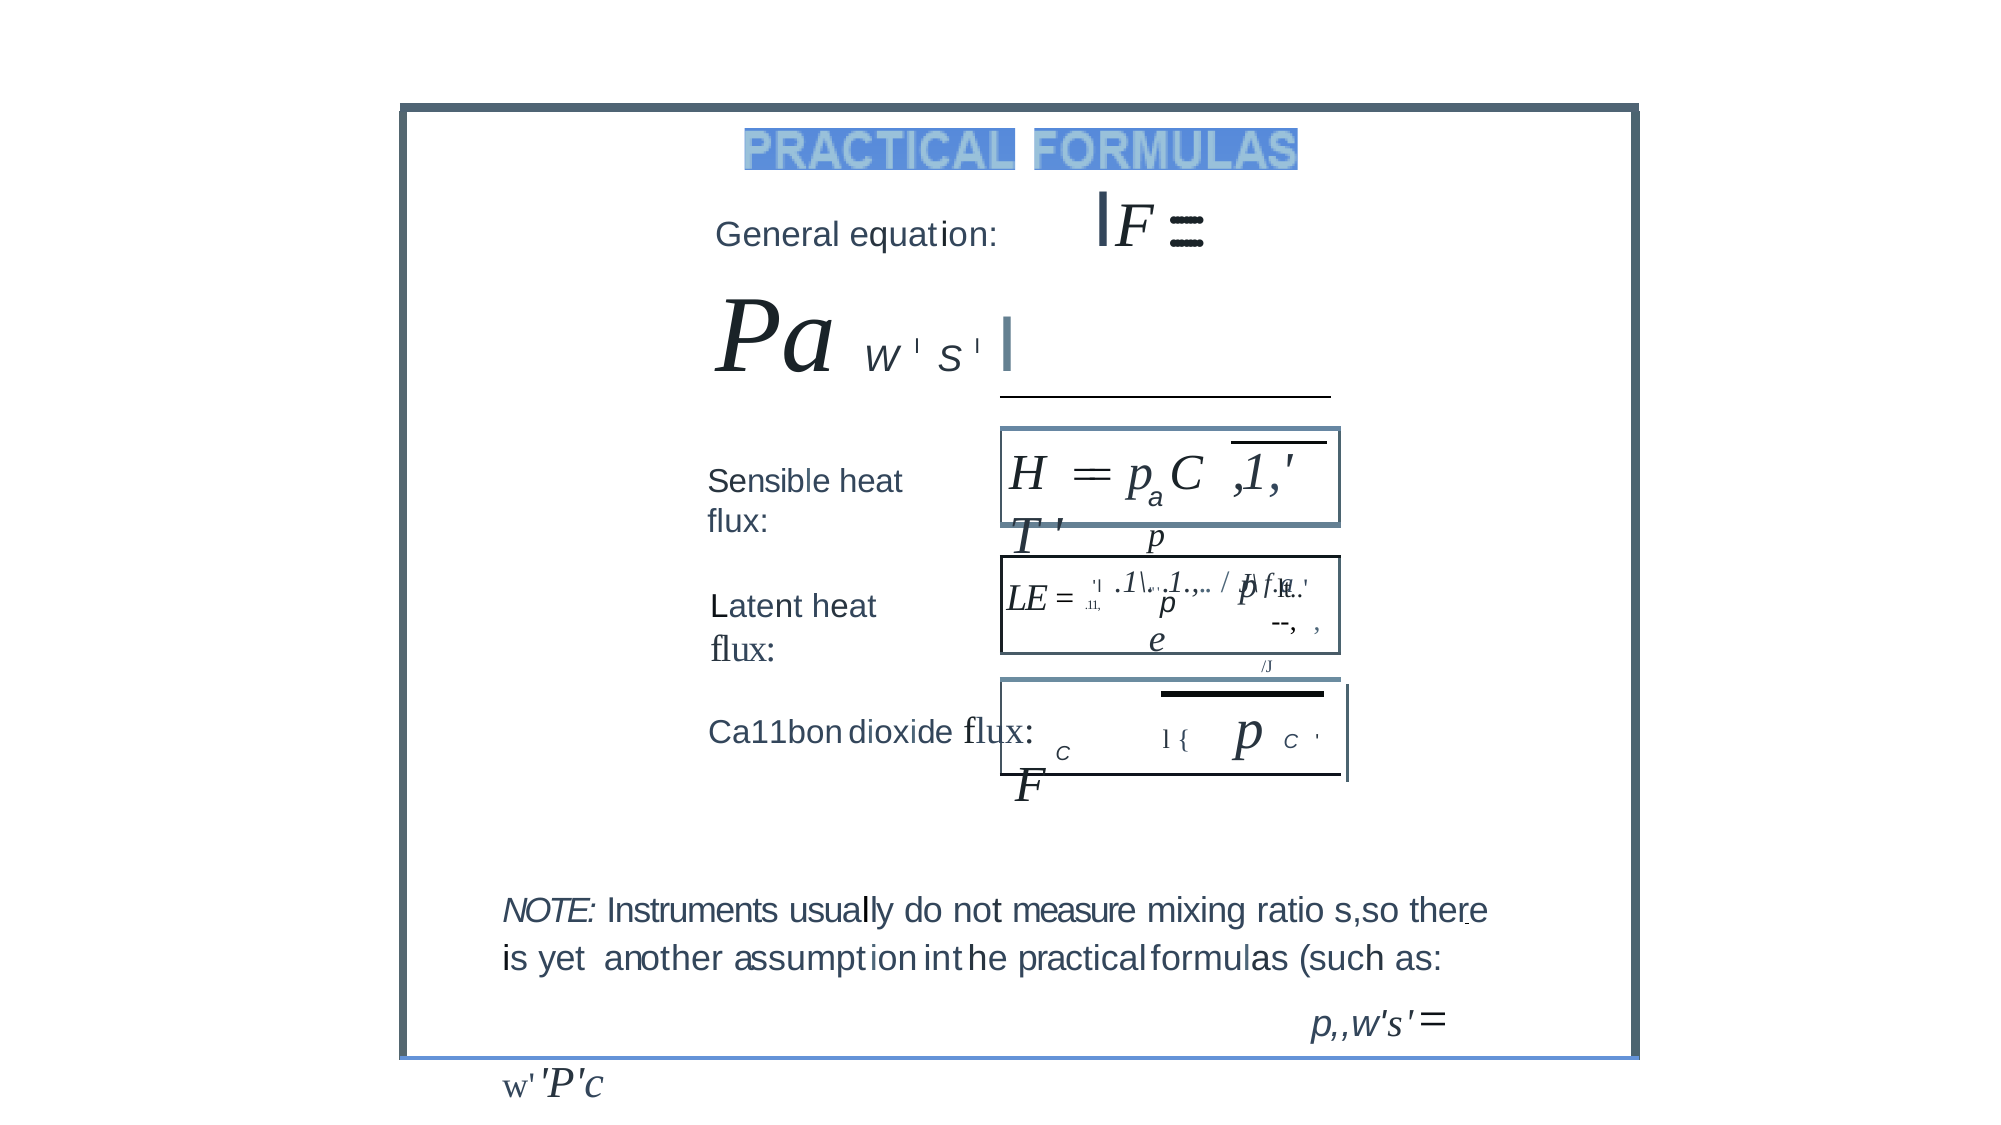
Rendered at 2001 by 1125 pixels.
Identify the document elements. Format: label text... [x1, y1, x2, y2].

title General equation: IF ::::::: Pa W IS II [713, 167, 1351, 394]
text_box NOTE: Instruments usually do not measure mixing ratio s,so there is yet another assumptioninthe practicalformulas (such as: p,,w's'= w''P'c [500, 881, 1525, 1107]
text_box H == p C ,1,' T ' [1009, 437, 1330, 565]
text_box [744, 128, 1016, 167]
text_box C [1055, 740, 1070, 765]
text_box l{ p C ' [1162, 691, 1326, 760]
text_box [1034, 128, 1298, 167]
text_box LE = .11, [1006, 576, 1106, 623]
text_box 'l .1\. .1.,.. / J\f.a --, , [1092, 561, 1336, 637]
text_box a p [1148, 471, 1220, 553]
text_box Latent heat flux: [708, 584, 941, 670]
text_box "'p p lt..' e /J [1148, 576, 1326, 677]
text_box Ca11bondioxide flux: F [706, 690, 1047, 812]
text_box Sensible heat flux: [705, 459, 965, 540]
